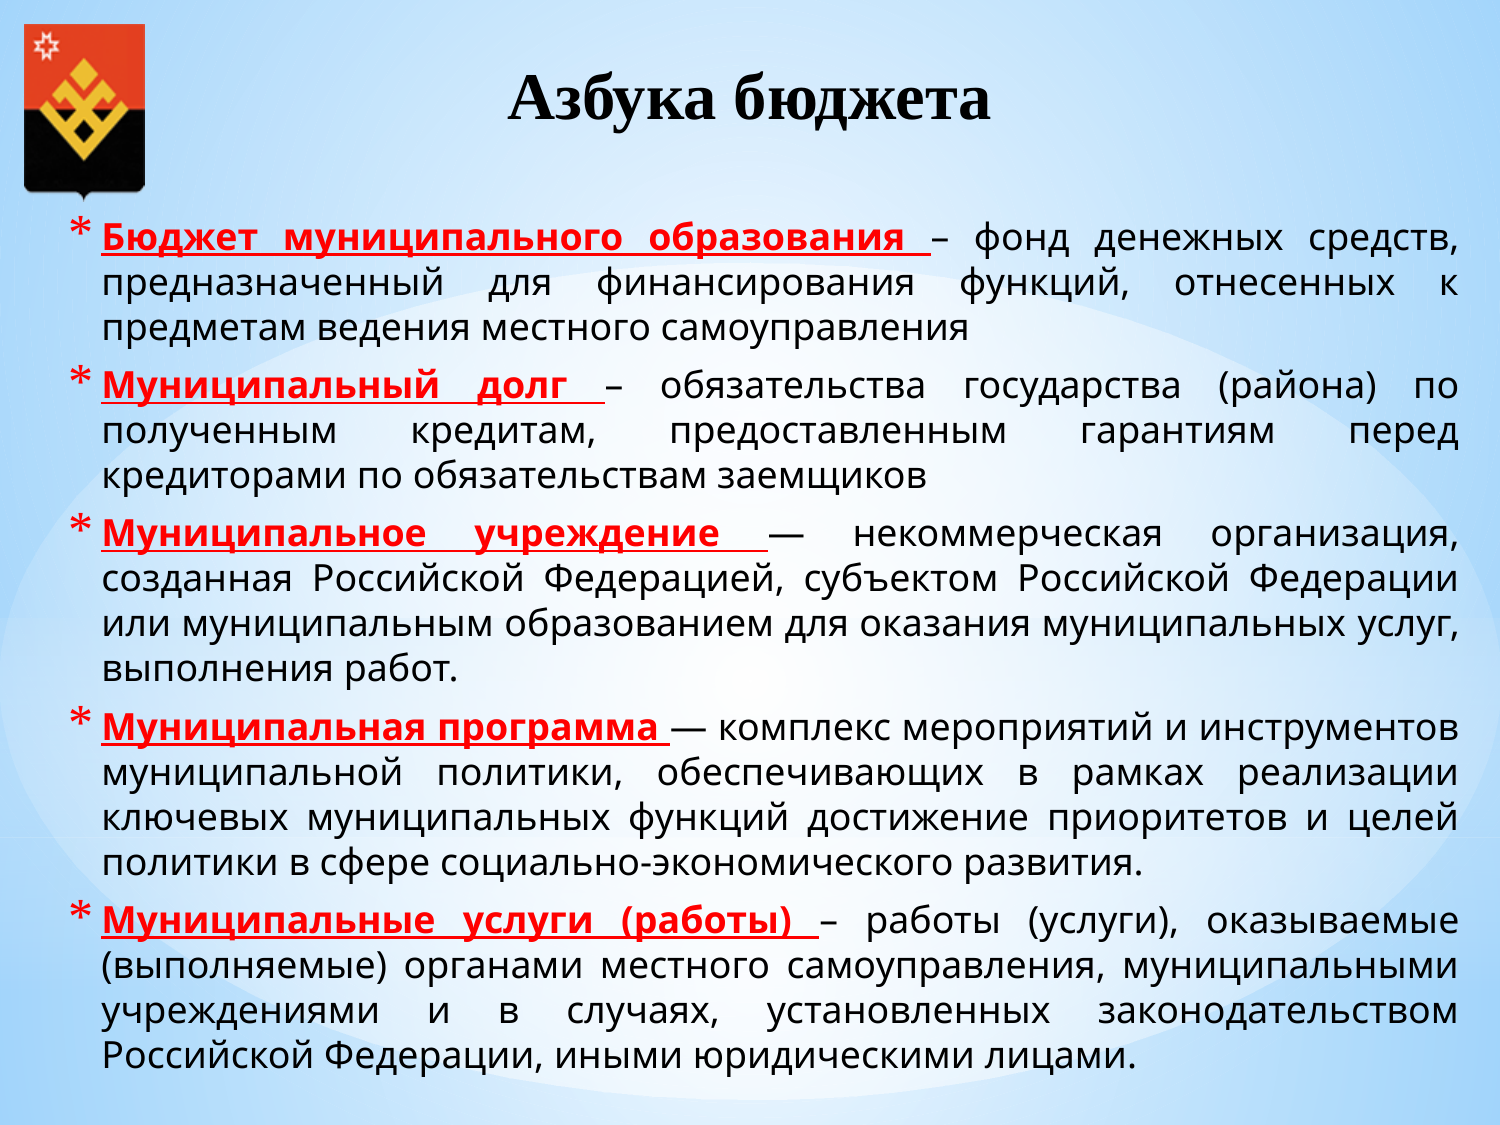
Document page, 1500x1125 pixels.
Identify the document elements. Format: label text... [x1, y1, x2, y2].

list Бюджет муниципального образования – фонд денежных средств, предназначенный для финансирования функций, отнесенных к предметам ведения местного самоуправления Муниципальный долг – обязательства государства (района) по полученным кредитам, предоставленным гарантиям перед кредиторами по обязательствам заемщиков Муниципальное учреждение — некоммерческая организация, созданная Российской Федерацией, субъектом Российской Федерации или муниципальным образованием для оказания муниципальных услуг, выполнения работ. Муниципальная программа — комплекс мероприятий и инструментов муниципальной политики, обеспечивающих в рамках реализации ключевых муниципальных функций достижение приоритетов и целей политики в сфере социально-экономического развития. Муниципальные услуги (работы) – работы (услуги), оказываемые (выполняемые) органами местного самоуправления, муниципальными учреждениями и в случаях, установленных законодательством Российской Федерации, иными юридическими лицами. [50, 205, 1475, 1106]
title Азбука бюджета [151, 45, 1425, 175]
picture [24, 24, 146, 203]
